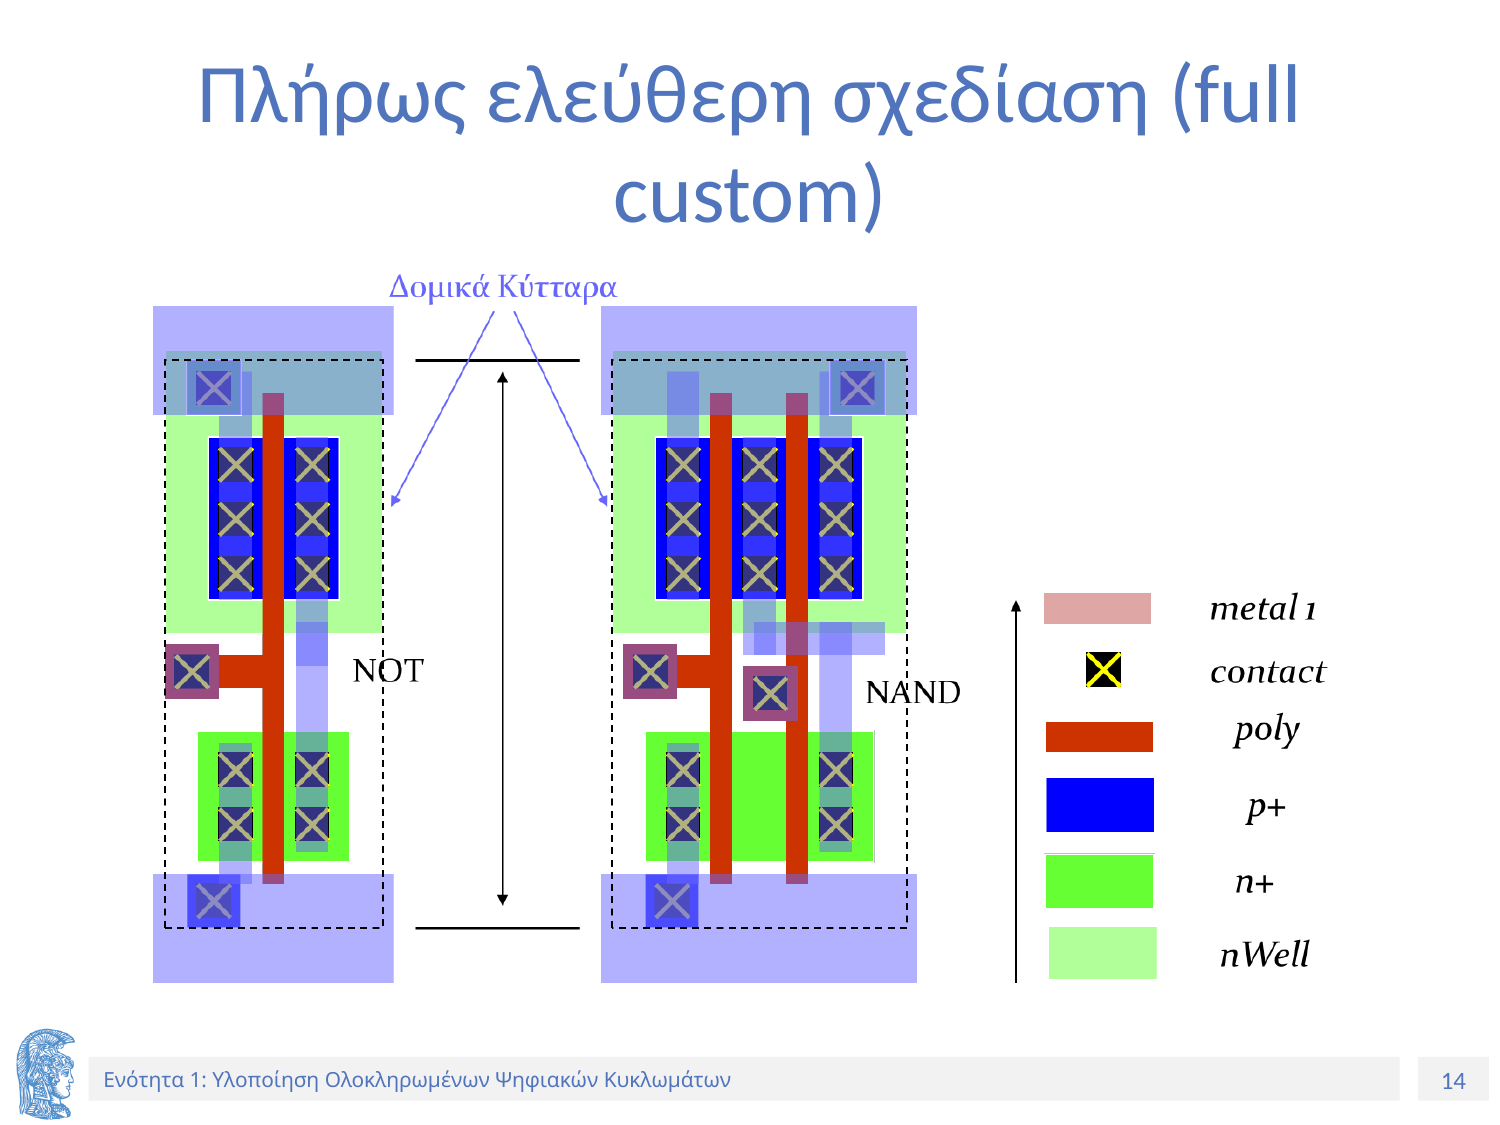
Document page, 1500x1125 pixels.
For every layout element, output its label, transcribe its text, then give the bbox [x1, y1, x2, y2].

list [153, 255, 1349, 999]
title Πλήρως ελεύθερη σχεδίαση (full custom) [75, 45, 1425, 233]
picture [9, 1025, 81, 1120]
